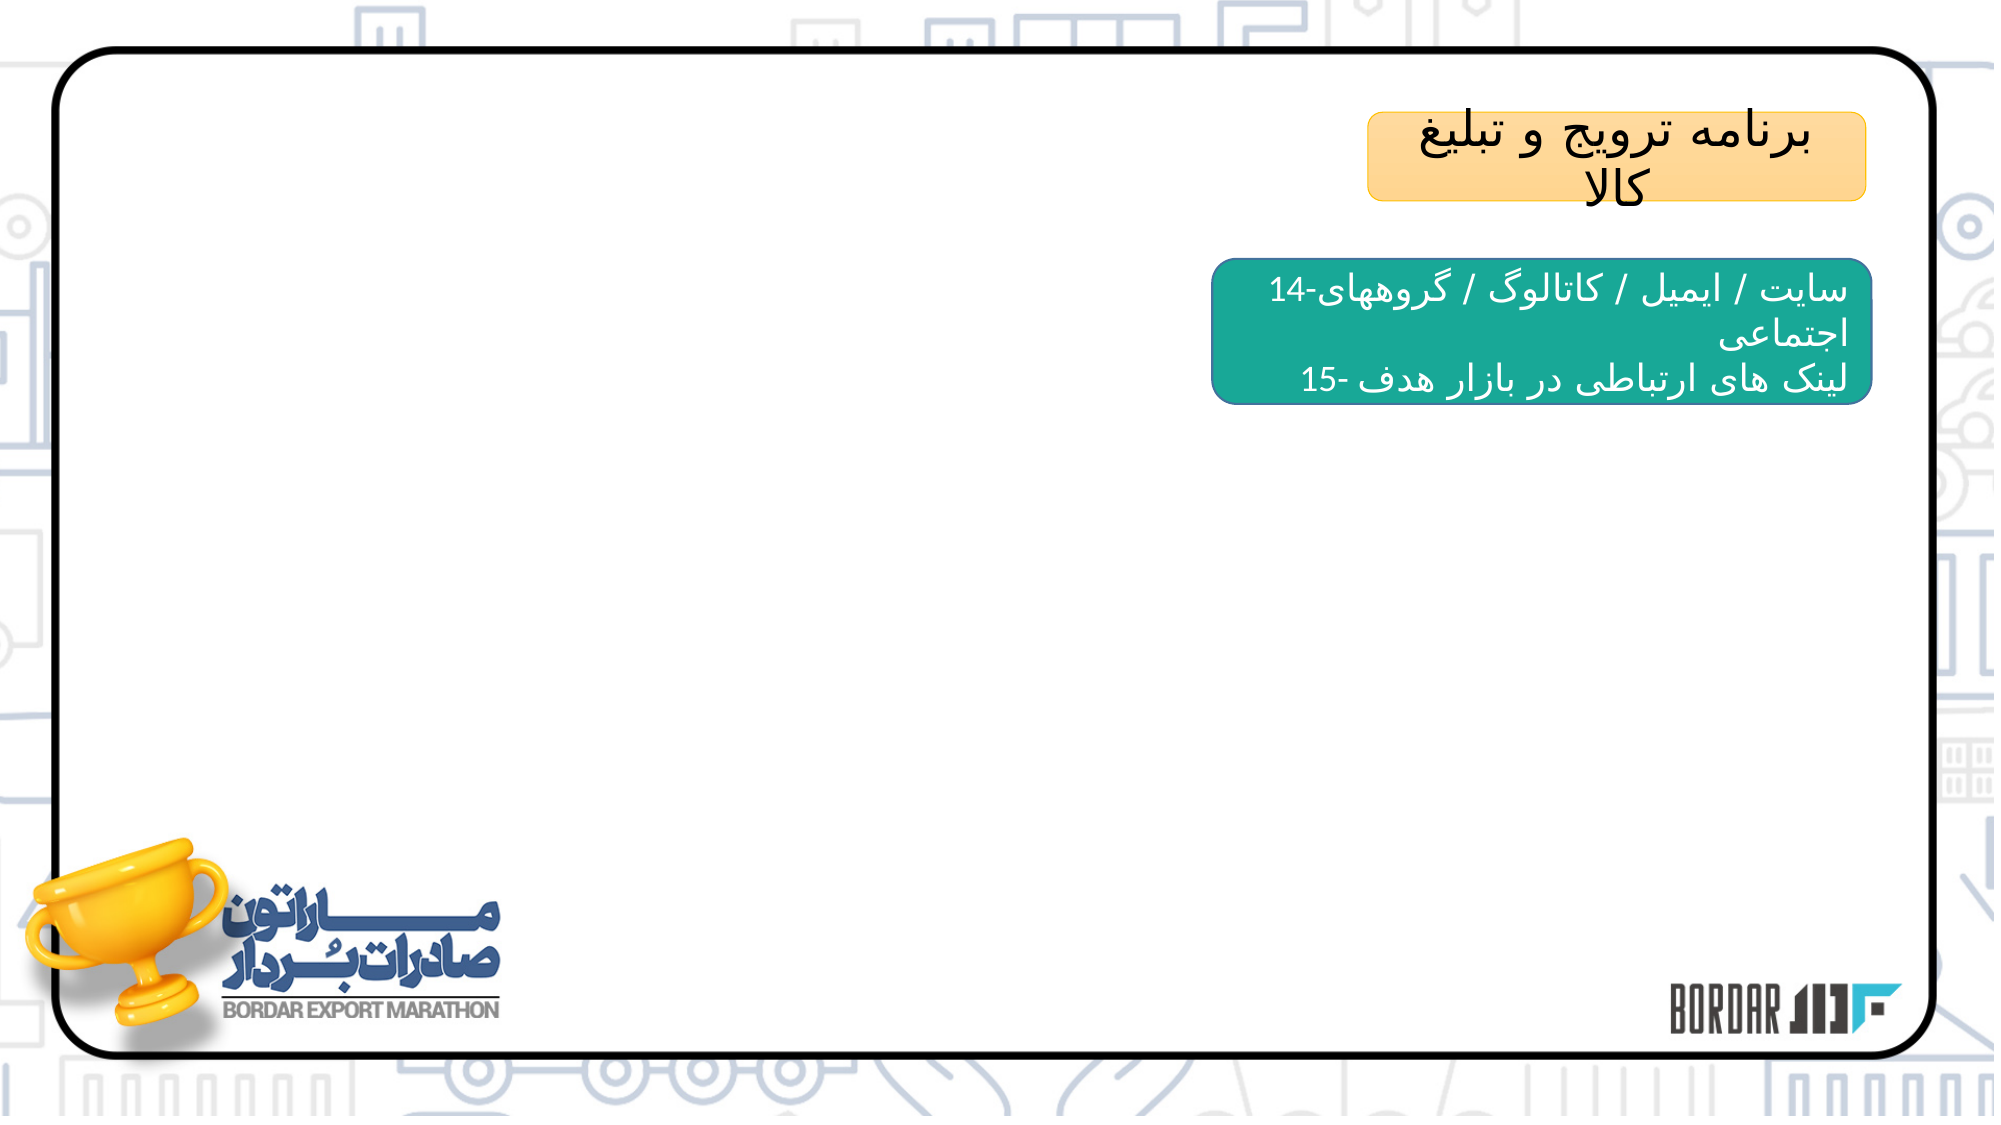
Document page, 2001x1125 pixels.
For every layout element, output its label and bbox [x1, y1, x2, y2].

text_box [0, 0, 958, 438]
picture [0, 0, 1994, 1116]
